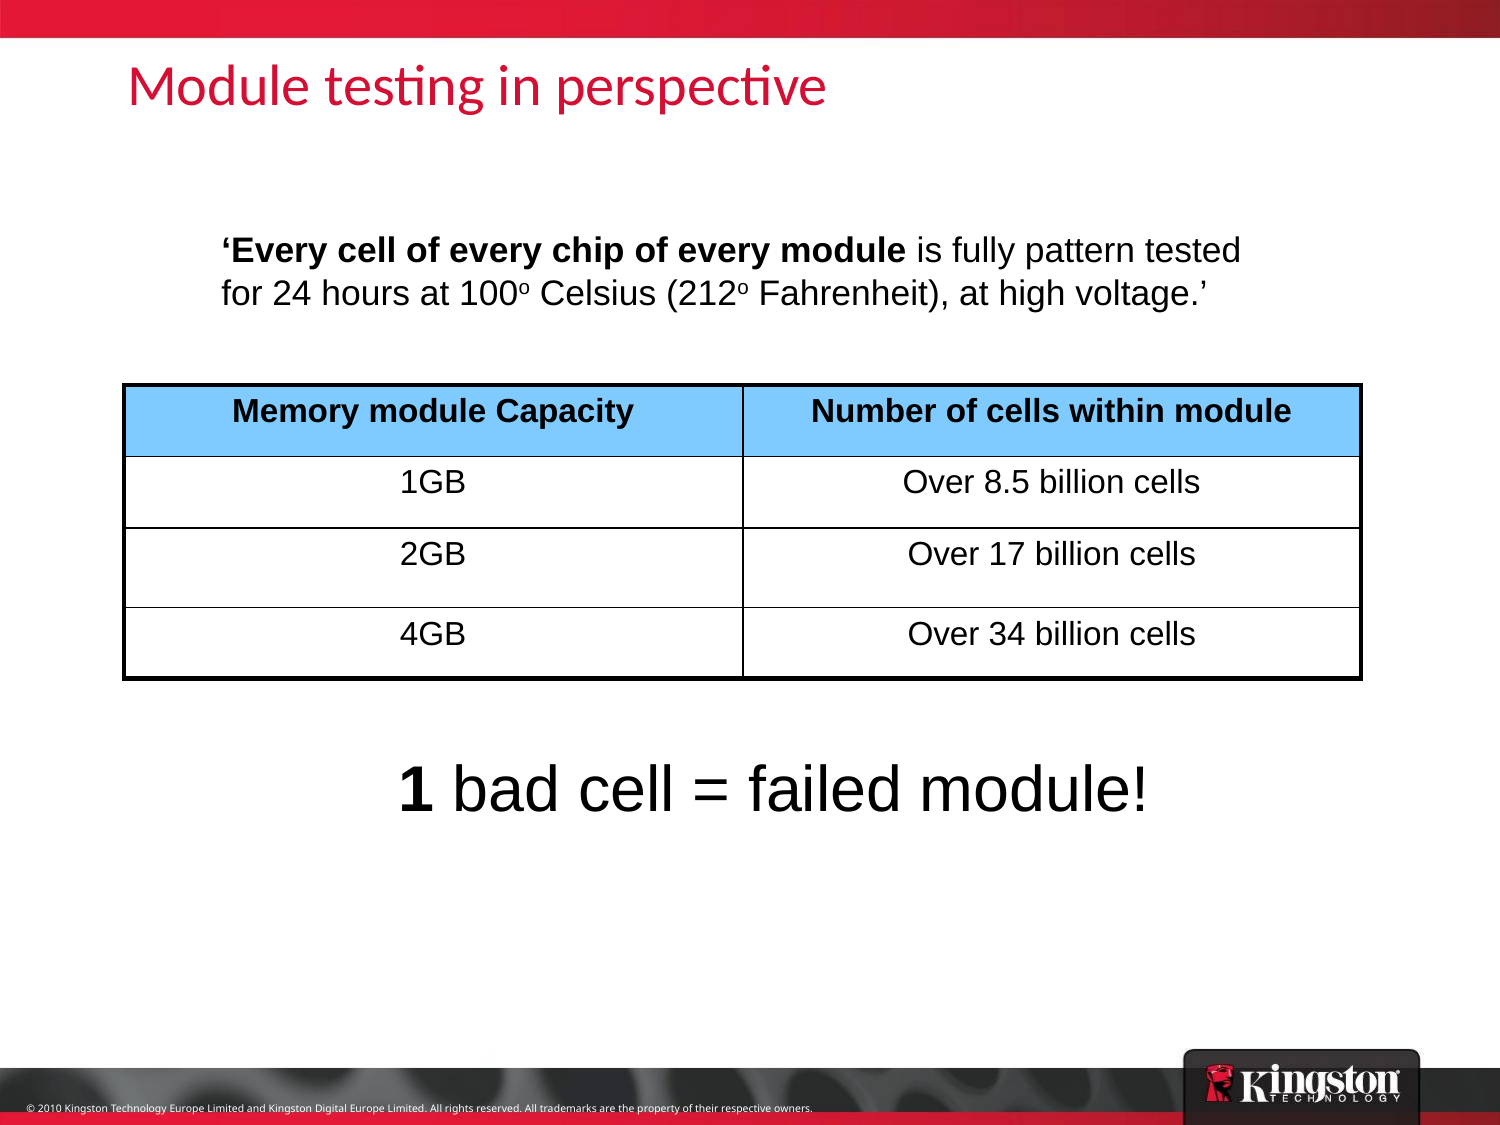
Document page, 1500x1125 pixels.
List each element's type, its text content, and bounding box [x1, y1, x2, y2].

table_cell 1GB [126, 457, 742, 527]
table_header Memory module Capacity [126, 387, 742, 456]
table_header Number of cells within module [744, 387, 1359, 456]
text_box ‘Every cell of every chip of every module is fully pattern tested for 24 hours at 100o Celsius (212o Fahrenheit), at high voltage.’ [206, 219, 1282, 320]
table_cell Over 34 billion cells [744, 608, 1359, 676]
table_cell Over 17 billion cells [744, 529, 1359, 607]
table_cell 2GB [126, 529, 742, 607]
text_box 1 bad cell = failed module! [230, 739, 1243, 865]
title Module testing in perspective [111, 0, 1388, 126]
table_cell Over 8.5 billion cells [744, 457, 1359, 527]
table_cell 4GB [126, 608, 742, 676]
picture [0, 0, 1500, 1125]
